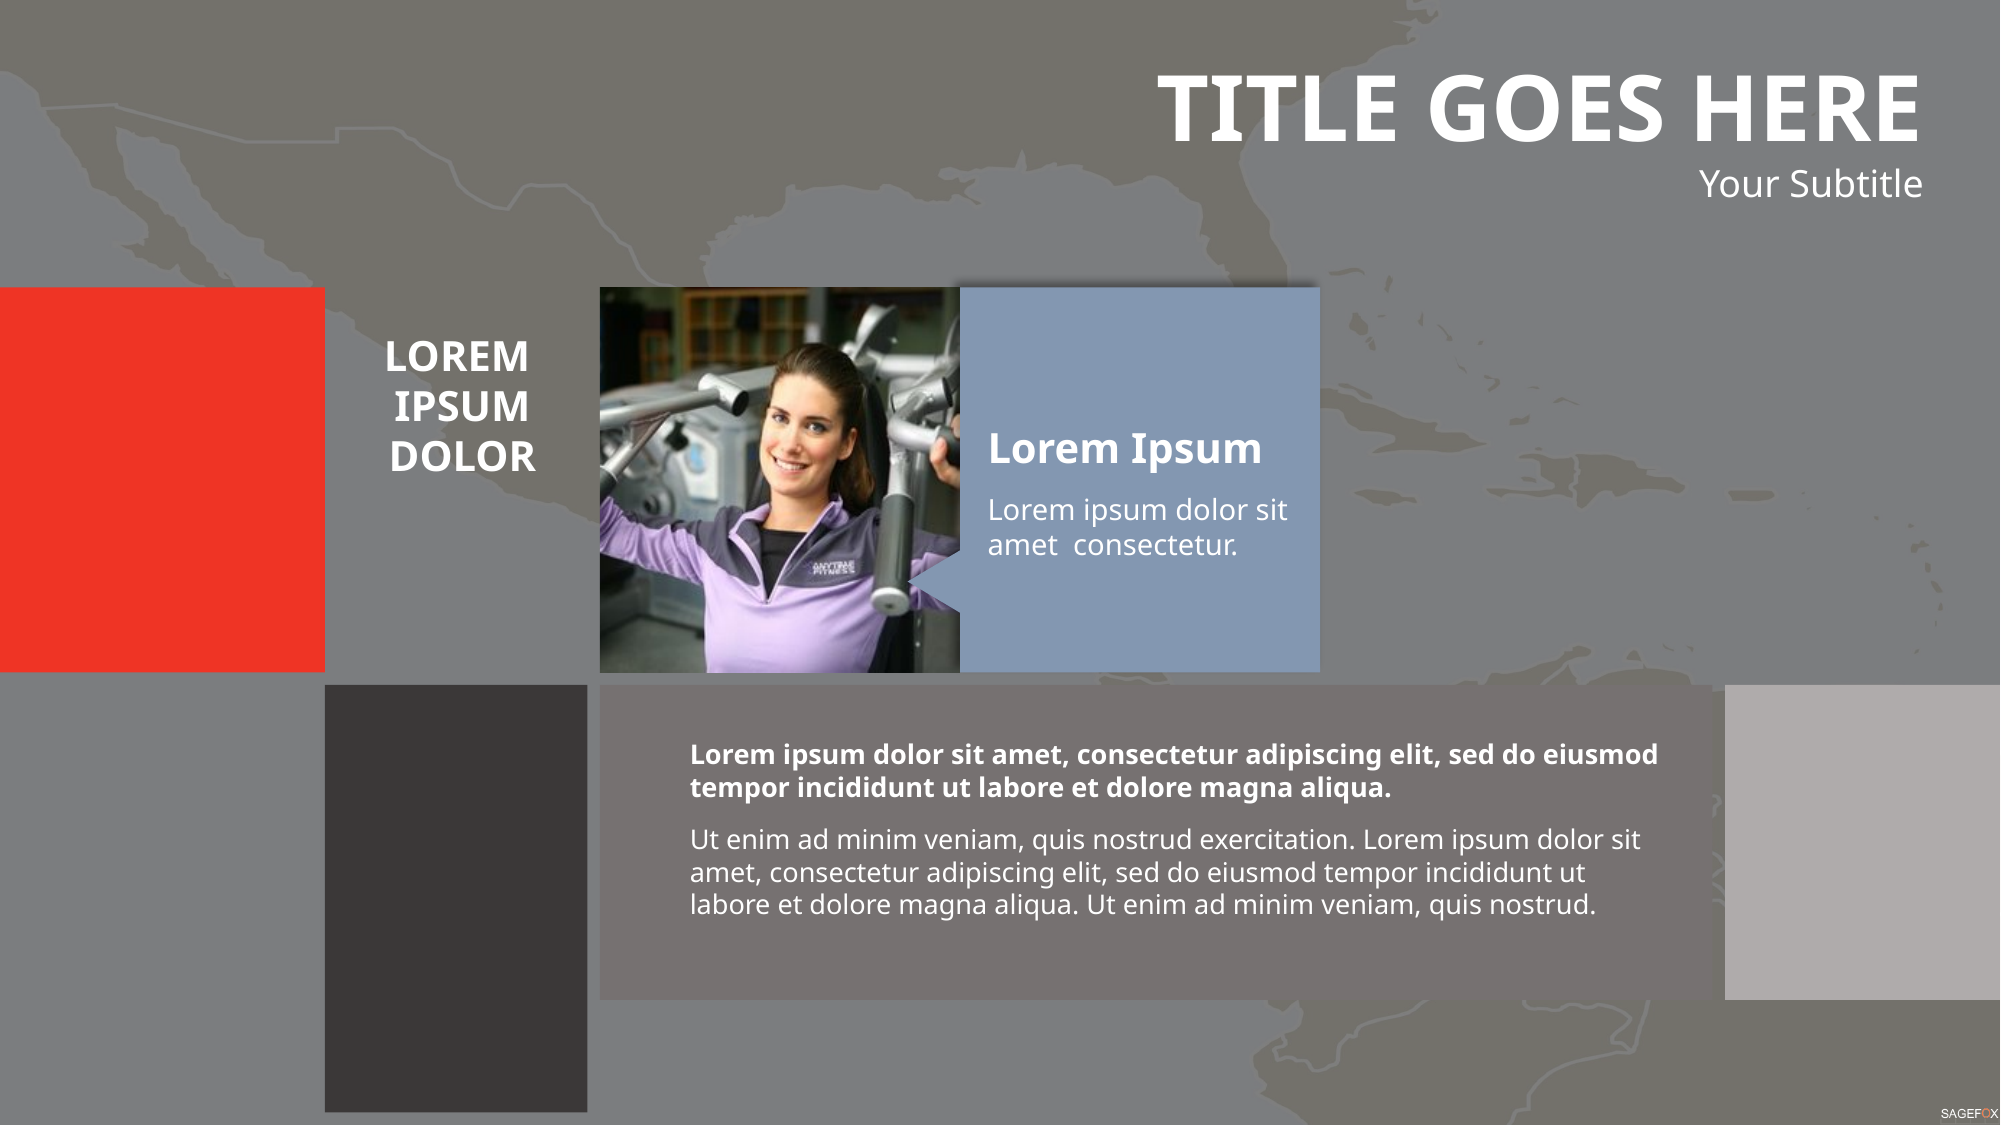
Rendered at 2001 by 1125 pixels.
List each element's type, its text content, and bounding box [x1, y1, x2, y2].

text_box Lorem Ipsum Lorem ipsum dolor sit amet consectetur. [977, 416, 1303, 567]
text_box [324, 684, 588, 1113]
text_box Lorem ipsum dolor sit amet, consectetur adipiscing elit, sed do eiusmod tempor incididunt ut labore et dolore magna aliqua. Ut enim ad minim veniam, quis nostrud exercitation. Lorem ipsum dolor sit amet, consectetur adipiscing elit, sed do eiusmod tempor incididunt ut labore et dolore magna aliqua. Ut enim ad minim veniam, quis nostrud. [675, 730, 1678, 928]
text_box [1724, 684, 2000, 1001]
text_box LOREM IPSUM DOLOR [324, 324, 600, 485]
text_box [0, 286, 326, 673]
text_box [599, 286, 955, 673]
picture [0, 0, 2001, 1125]
text_box [599, 684, 1713, 1001]
text_box [905, 286, 1322, 674]
text_box TITLE GOES HERE Your Subtitle [1035, 42, 1939, 212]
